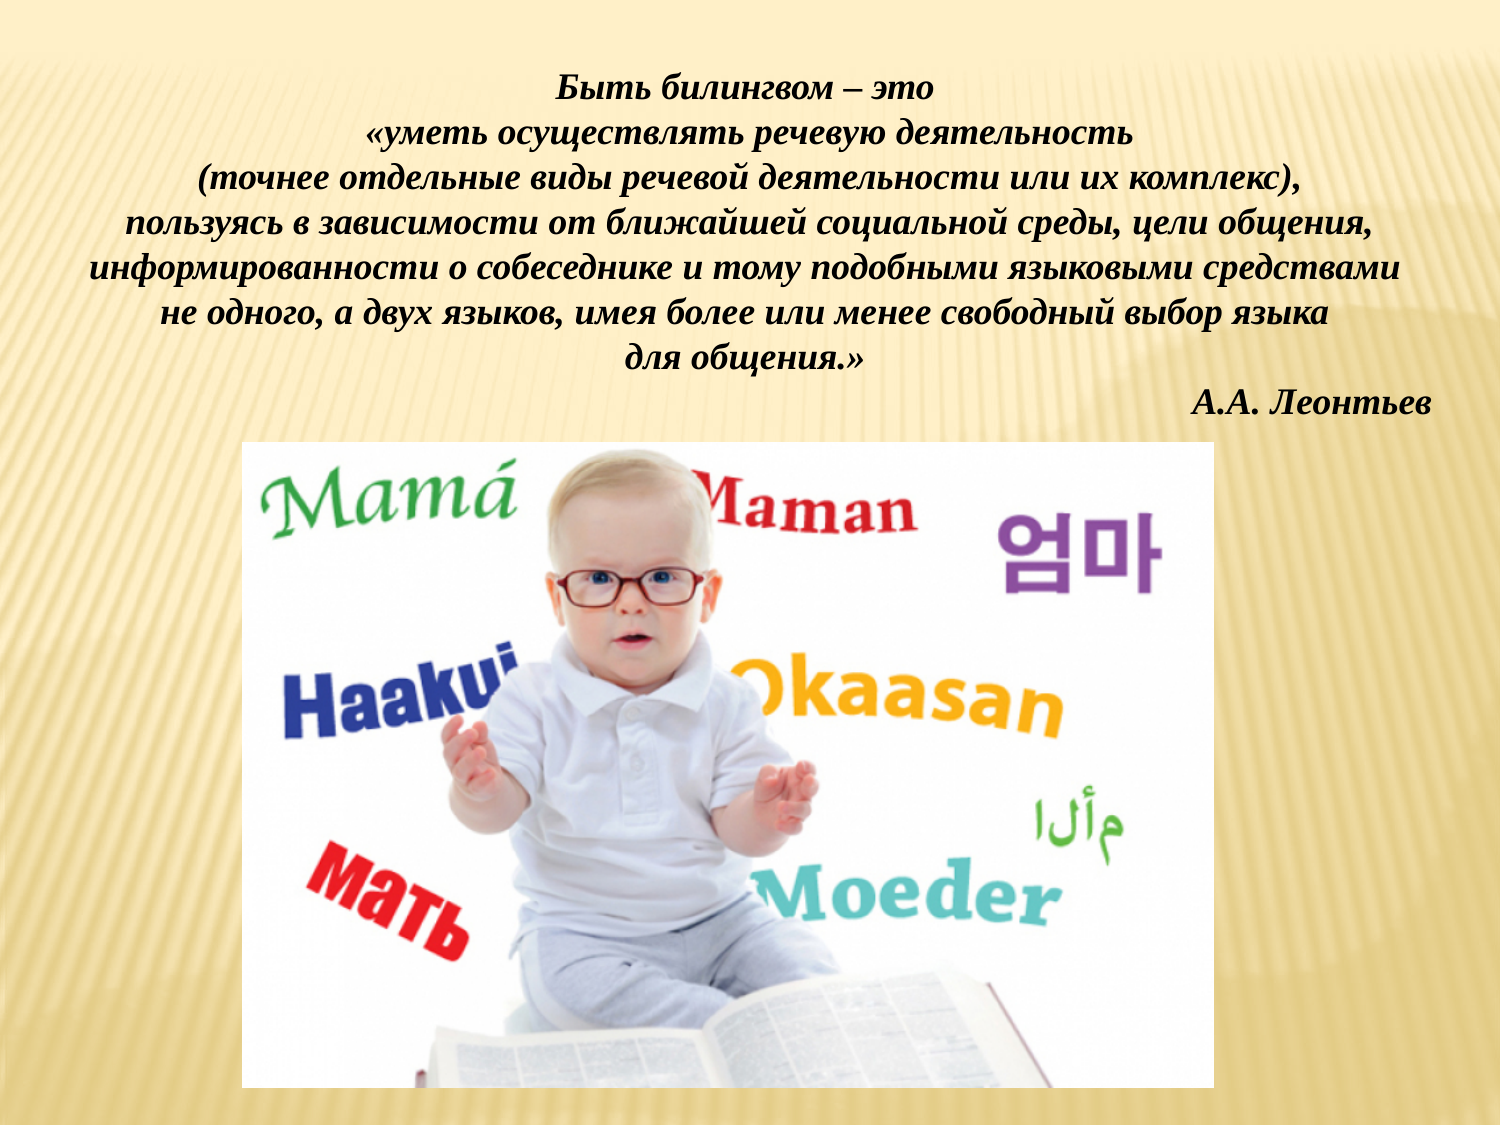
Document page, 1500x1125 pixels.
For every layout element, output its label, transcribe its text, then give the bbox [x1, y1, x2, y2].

picture [241, 442, 1214, 1088]
text_box Быть билингвом – это «уметь осуществлять речевую деятельность (точнее отдельные виды речевой деятельности или их комплекс), пользуясь в зависимости от ближайшей социальной среды, цели общения, информированности о собеседнике и тому подобными языковыми средствами не одного, а двух языков, имея более или менее свободный выбор языка для общения.» А.А. Леонтьев [53, 54, 1447, 430]
